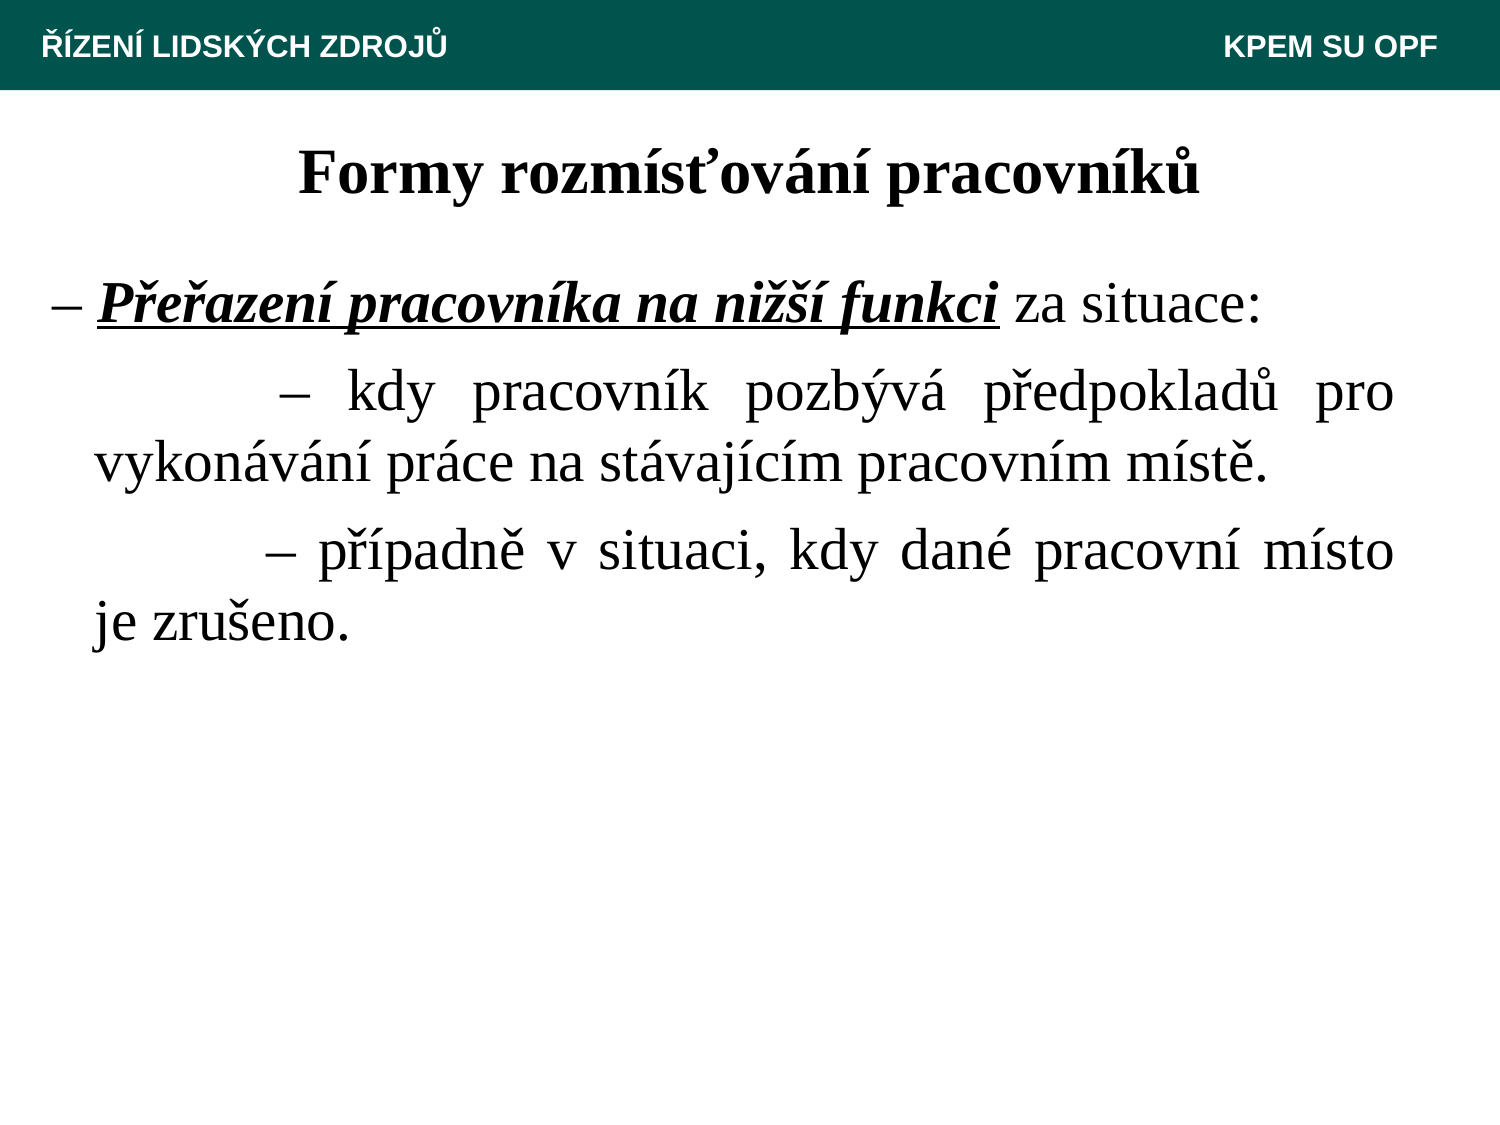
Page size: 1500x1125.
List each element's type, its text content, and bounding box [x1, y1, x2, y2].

text_box ŘÍZENÍ LIDSKÝCH ZDROJŮ KPEM SU OPF [0, 0, 1500, 92]
title Formy rozmísťování pracovníků [0, 125, 1500, 212]
list – Přeřazení pracovníka na nižší funkci za situace: – kdy pracovník pozbývá předpokladů pro vykonávání práce na stávajícím pracovním místě. – případně v situaci, kdy dané pracovní místo je zrušeno. [23, 255, 1412, 1091]
